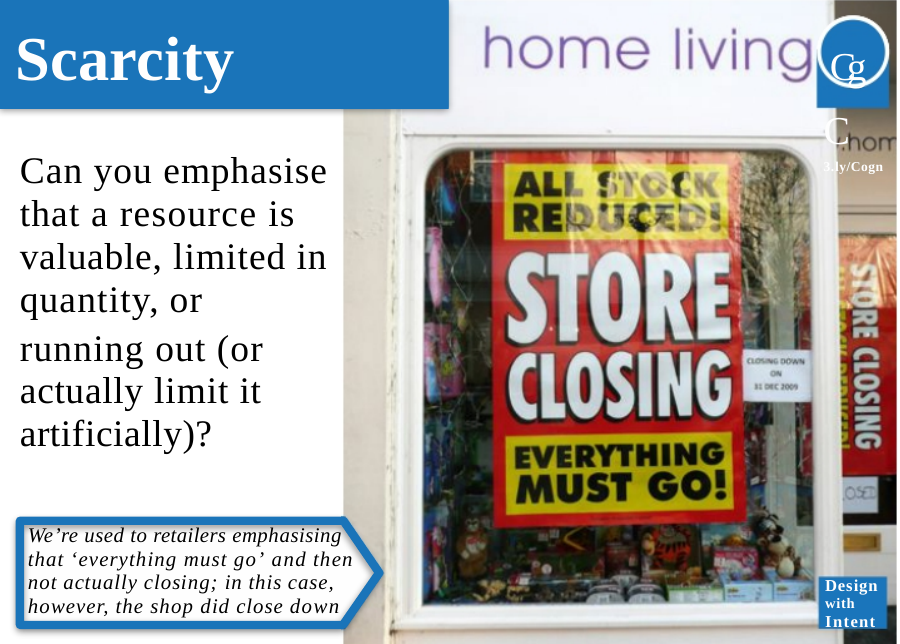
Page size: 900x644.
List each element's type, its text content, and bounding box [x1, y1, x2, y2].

text_box Scarcity [15, 18, 257, 94]
text_box [0, 0, 338, 111]
picture [341, 0, 898, 644]
text_box Can you emphasise that a resource is valuable, limited in quantity, or running out (or actually limit it artificially)? We’re used to retailers emphasising that ‘everything must go’ and then not actually closing; in this case, however, the shop did close down [19, 149, 335, 619]
text_box [17, 519, 335, 628]
